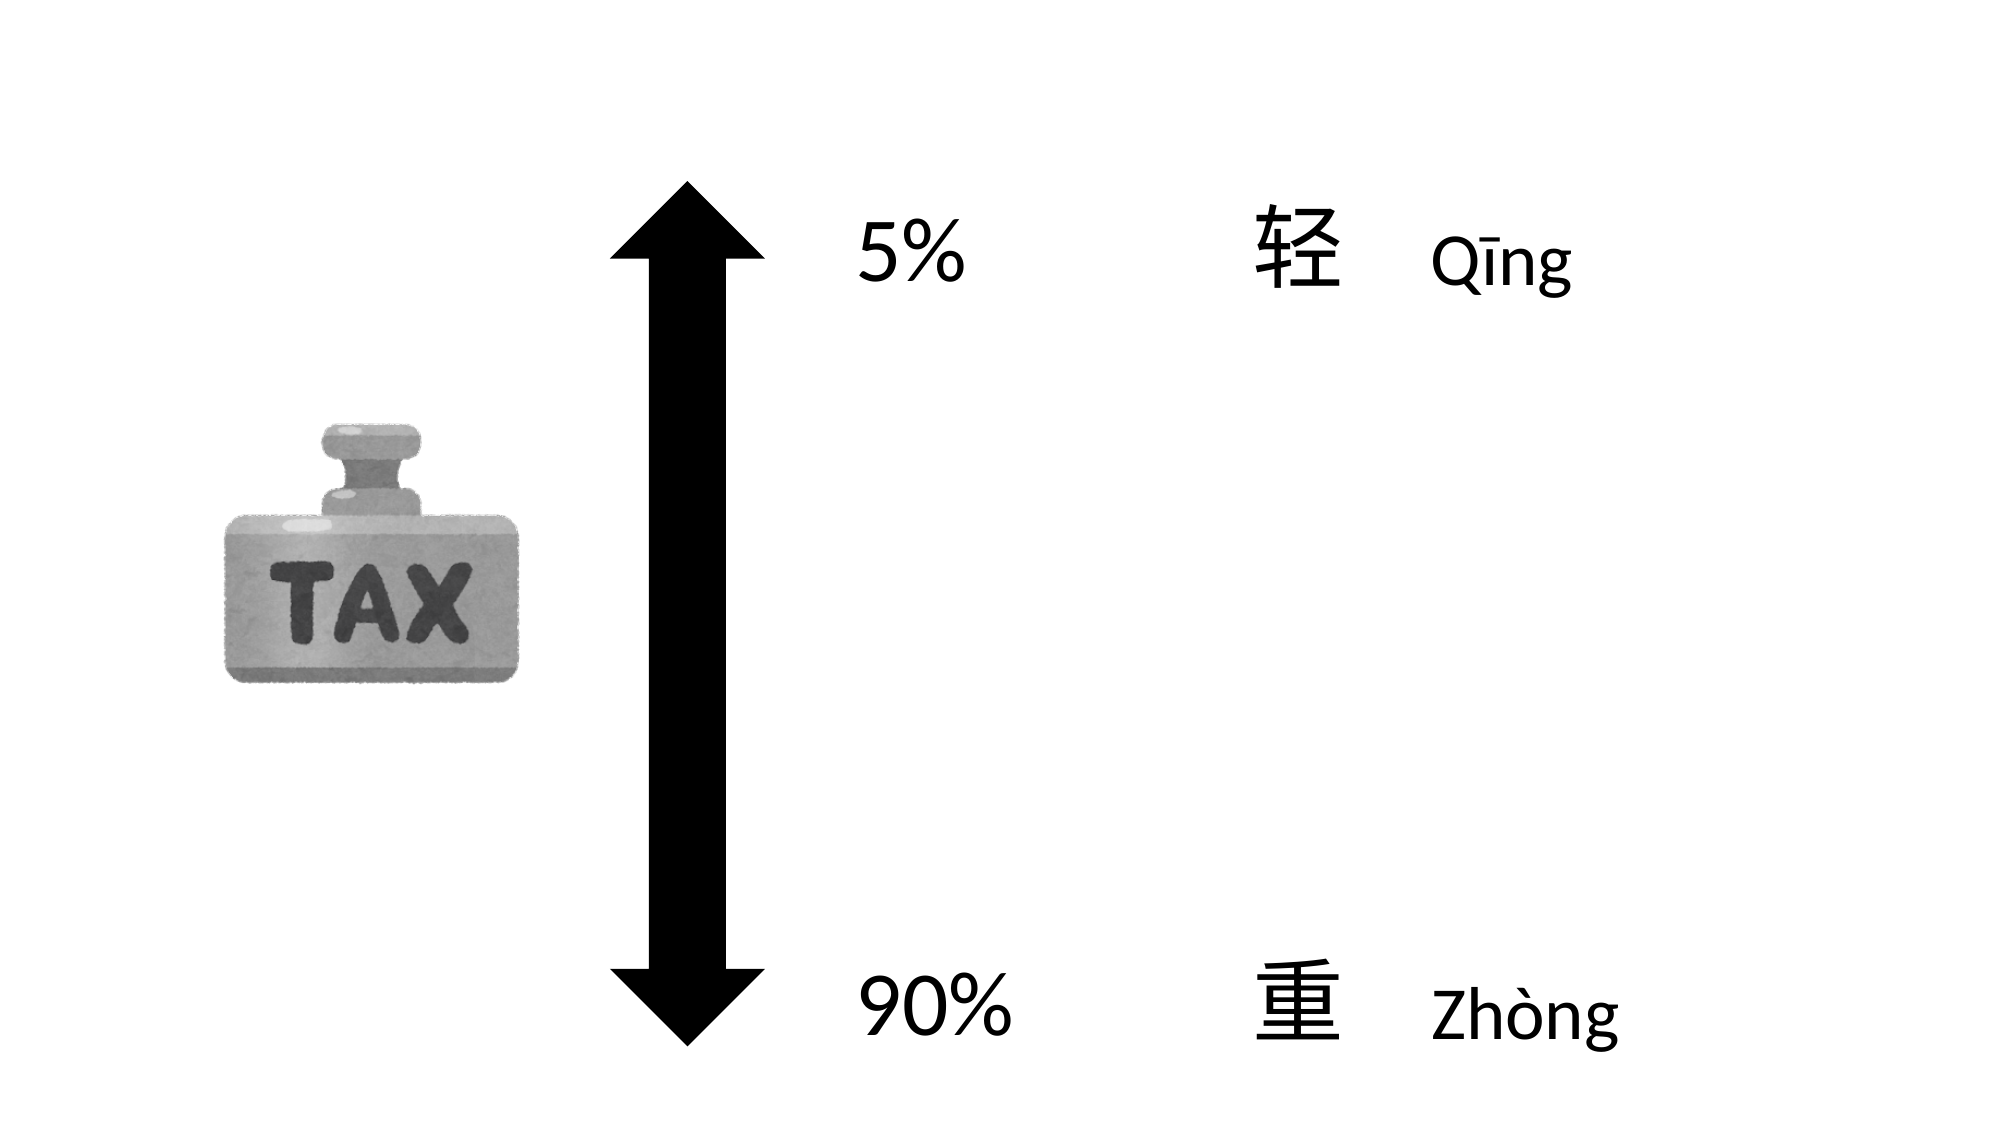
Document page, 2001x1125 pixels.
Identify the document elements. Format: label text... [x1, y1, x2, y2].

picture [209, 414, 536, 696]
text_box 重 [1238, 936, 1360, 1062]
text_box 5% [840, 182, 983, 308]
text_box 轻 [1238, 182, 1360, 308]
text_box 90% [840, 936, 1029, 1062]
text_box Qīng [1416, 202, 1589, 308]
text_box Zhòng [1416, 956, 1635, 1062]
text_box [609, 181, 765, 1047]
